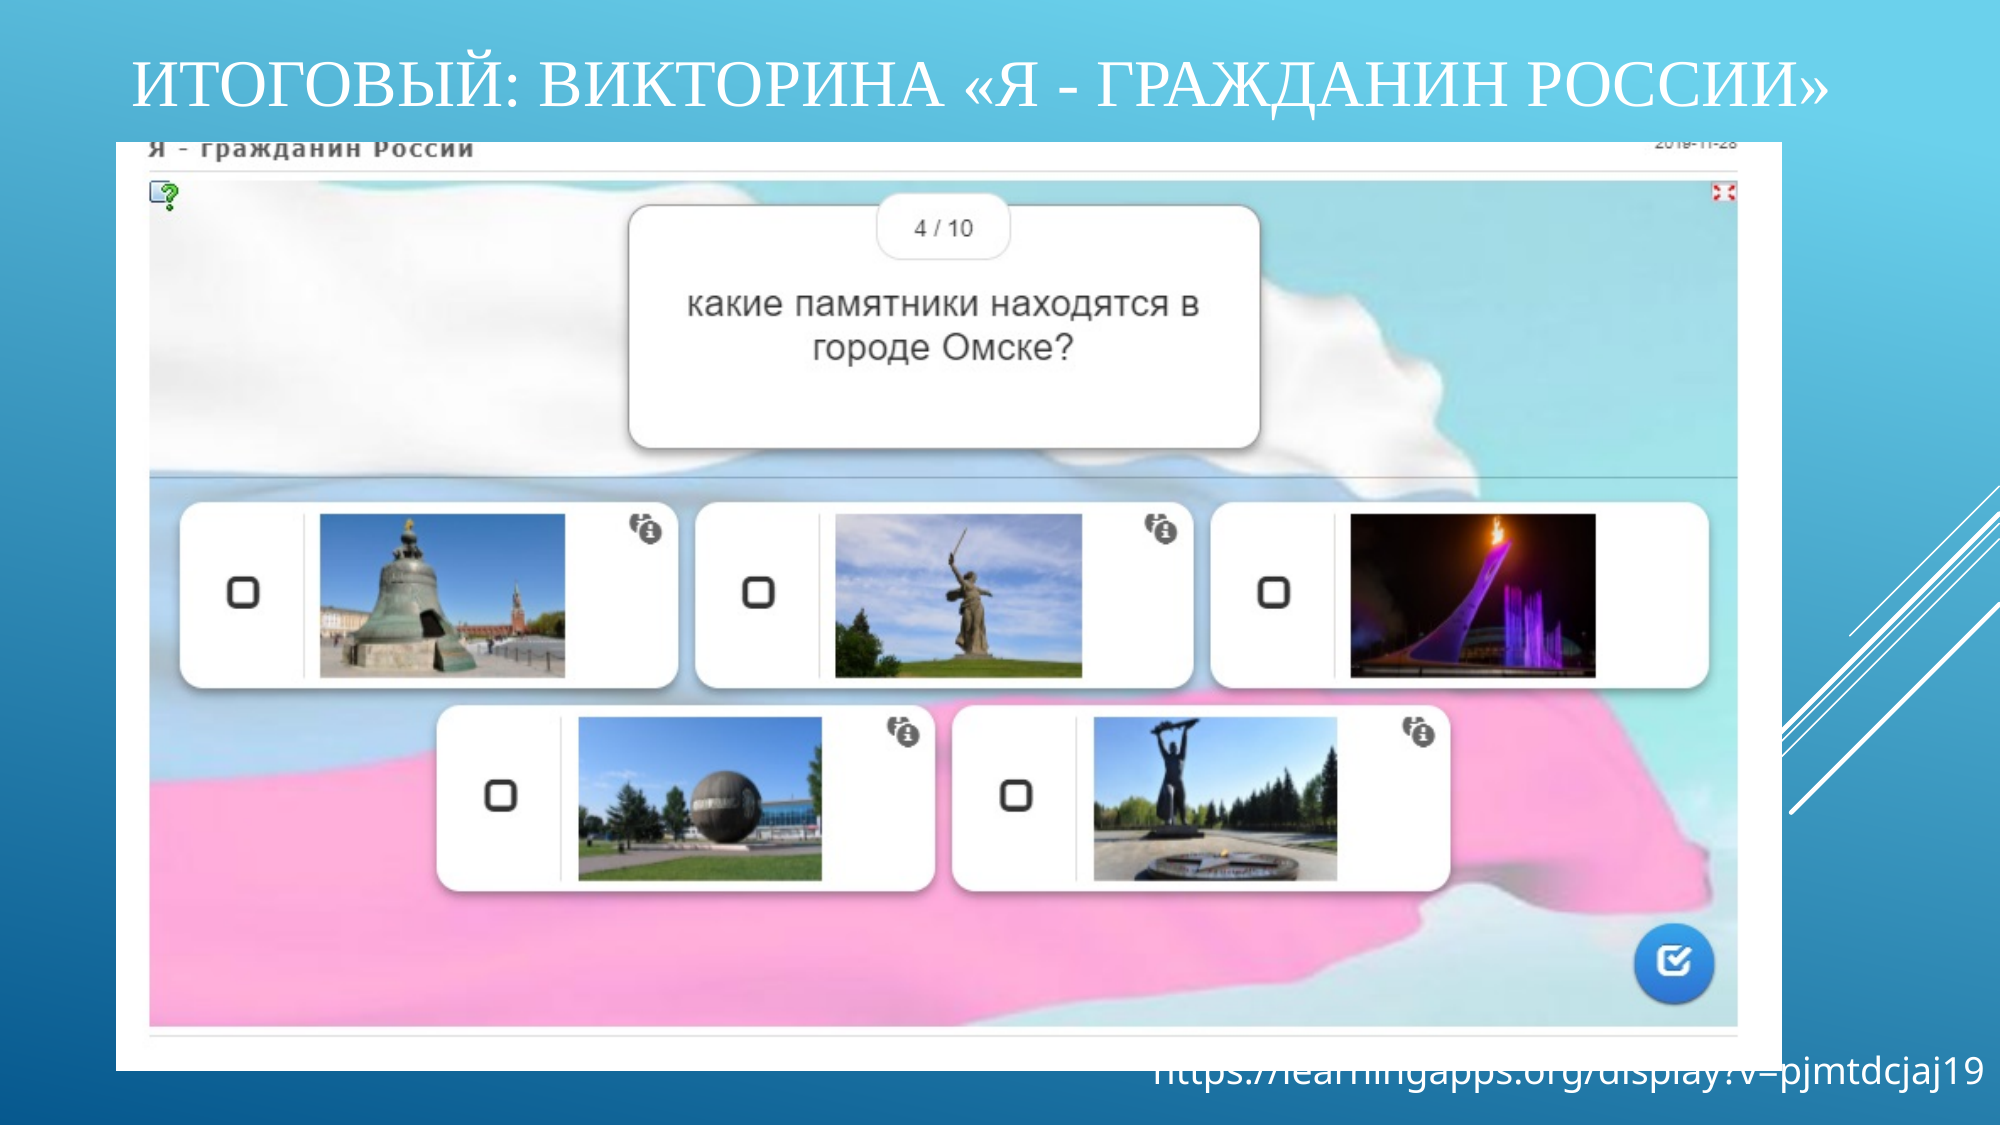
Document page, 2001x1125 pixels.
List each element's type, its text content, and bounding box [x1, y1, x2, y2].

picture [115, 142, 1783, 1071]
title Итоговый: Викторина «Я - гражданин России» [116, 17, 1864, 143]
text_box https://learningapps.org/display?v=pjmtdcjaj19 [1137, 1039, 2000, 1100]
